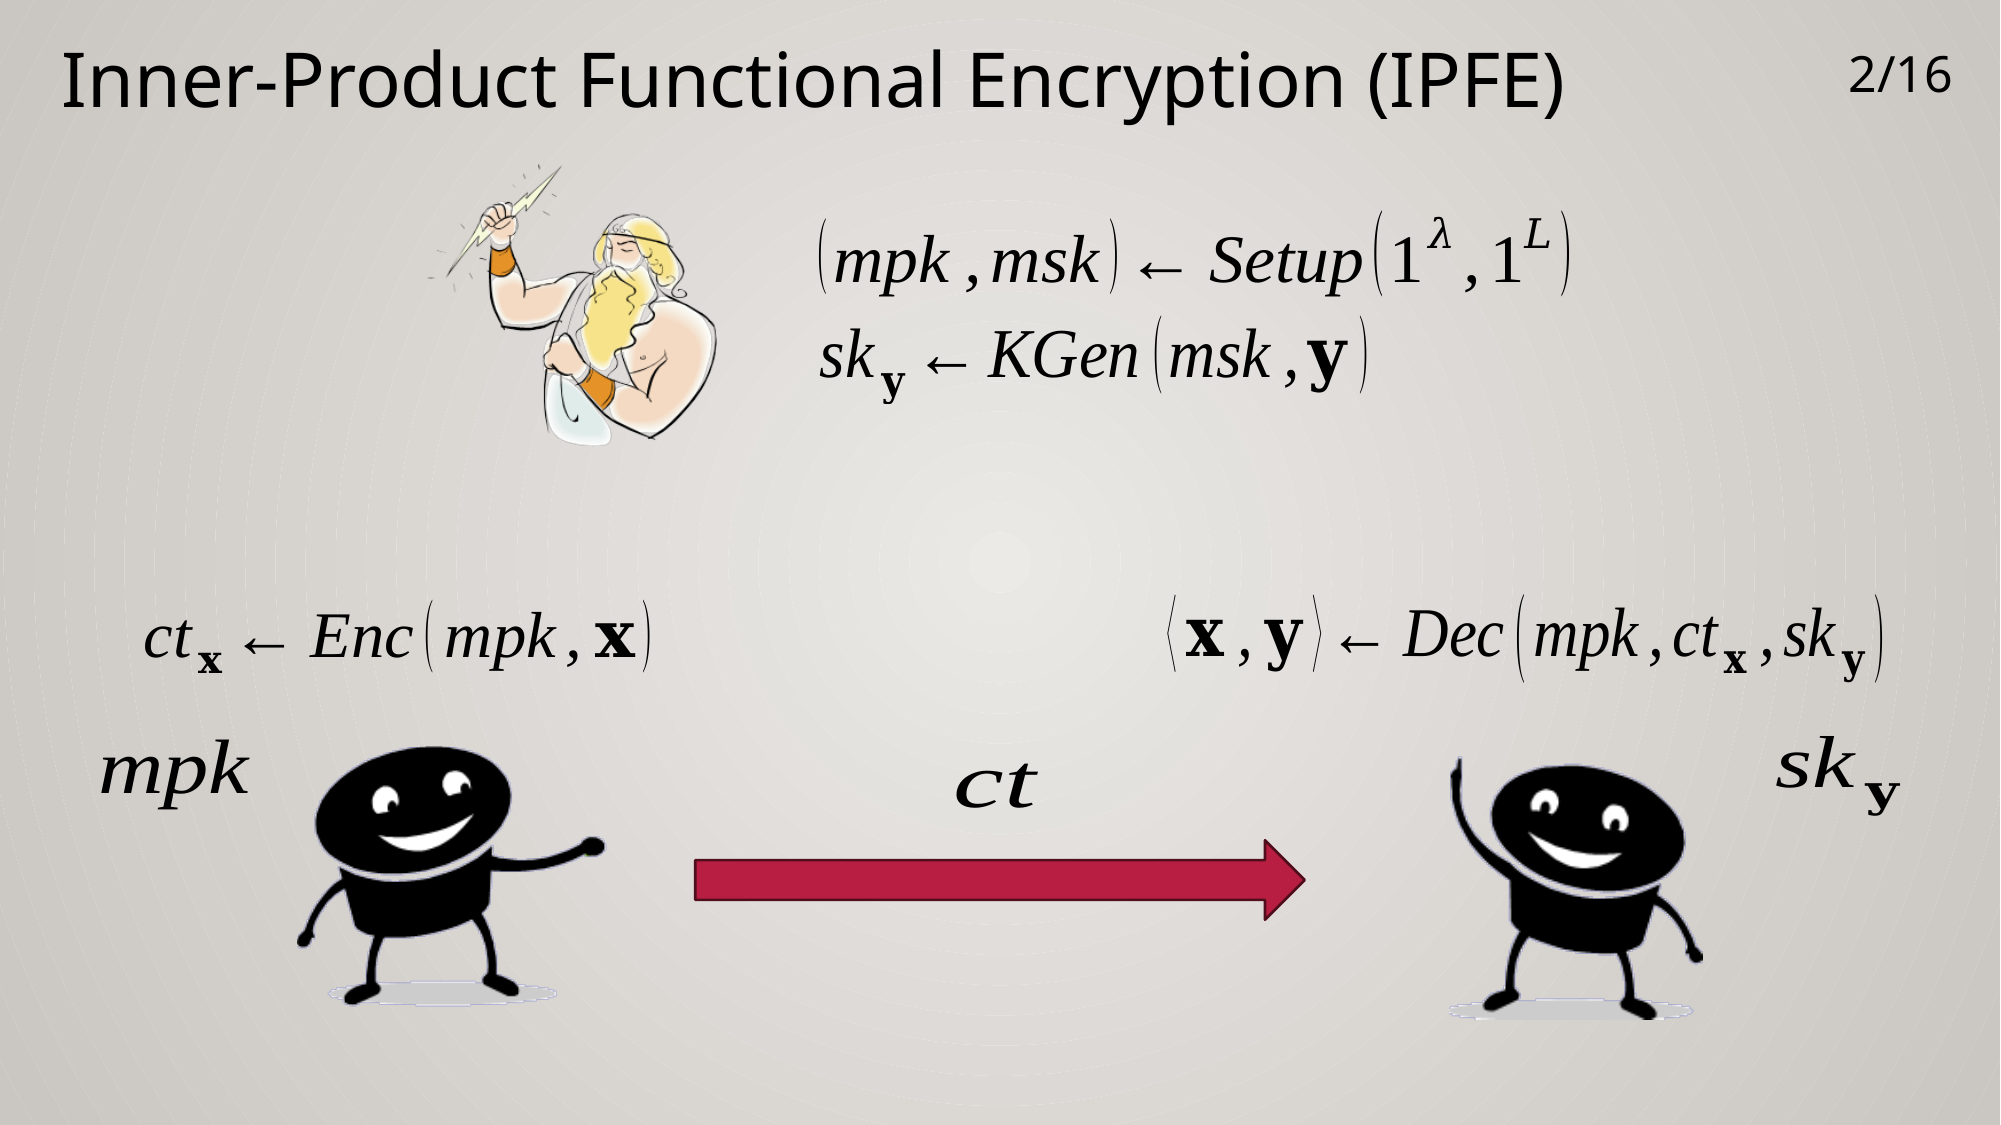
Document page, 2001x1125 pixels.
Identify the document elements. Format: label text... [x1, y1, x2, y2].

picture [426, 163, 717, 448]
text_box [694, 739, 1305, 920]
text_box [296, 739, 1703, 1021]
title Inner-Product Functional Encryption (IPFE) [46, 34, 1954, 132]
slide_number 2/16 [1833, 35, 1991, 118]
